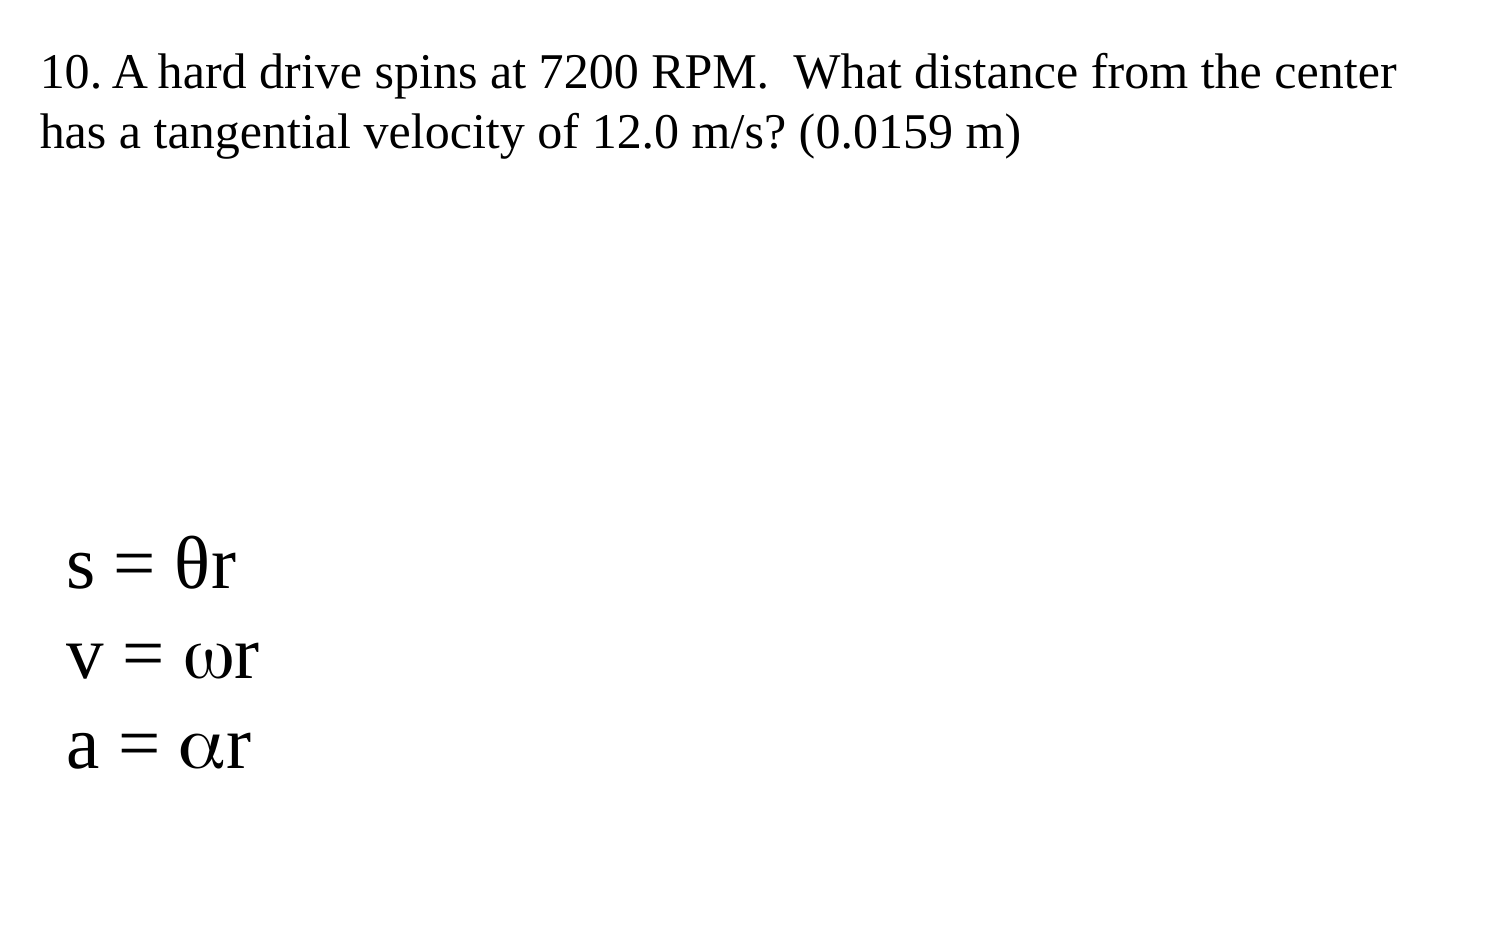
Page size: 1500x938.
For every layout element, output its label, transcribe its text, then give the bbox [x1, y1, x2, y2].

text_box 10. A hard drive spins at 7200 RPM. What distance from the center has a tangential velocity of 12.0 m/s? (0.0159 m) [24, 31, 1475, 166]
text_box s = θr v = r a = r [51, 506, 275, 791]
